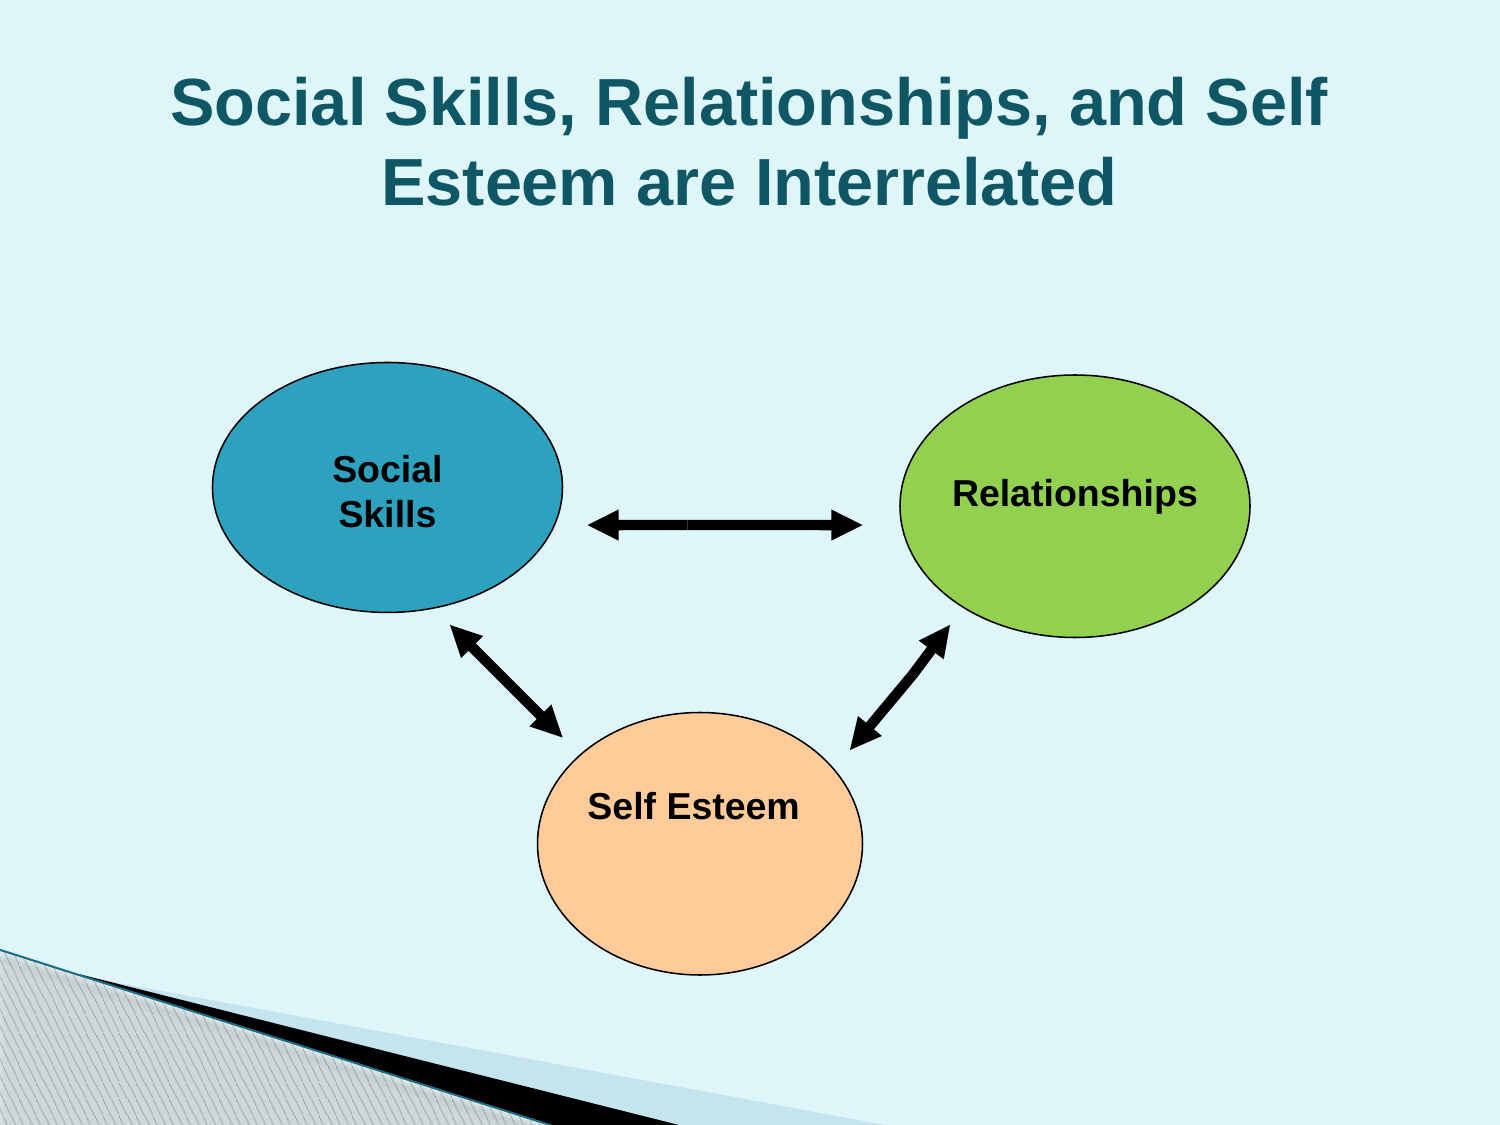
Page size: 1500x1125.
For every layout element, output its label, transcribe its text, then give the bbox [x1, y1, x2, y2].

text_box [212, 362, 563, 613]
text_box [912, 624, 950, 676]
text_box Social Skills [287, 437, 488, 543]
text_box Self Esteem [549, 774, 838, 835]
text_box [688, 518, 863, 532]
text_box [587, 518, 688, 532]
text_box [849, 675, 912, 751]
text_box [450, 624, 513, 688]
text_box [512, 687, 563, 738]
text_box [901, 521, 1249, 638]
text_box [947, 375, 1203, 416]
text_box Relationships [900, 416, 1250, 521]
text_box [537, 712, 863, 976]
title Social Skills, Relationships, and Self Esteem are Interrelated [75, 45, 1425, 233]
